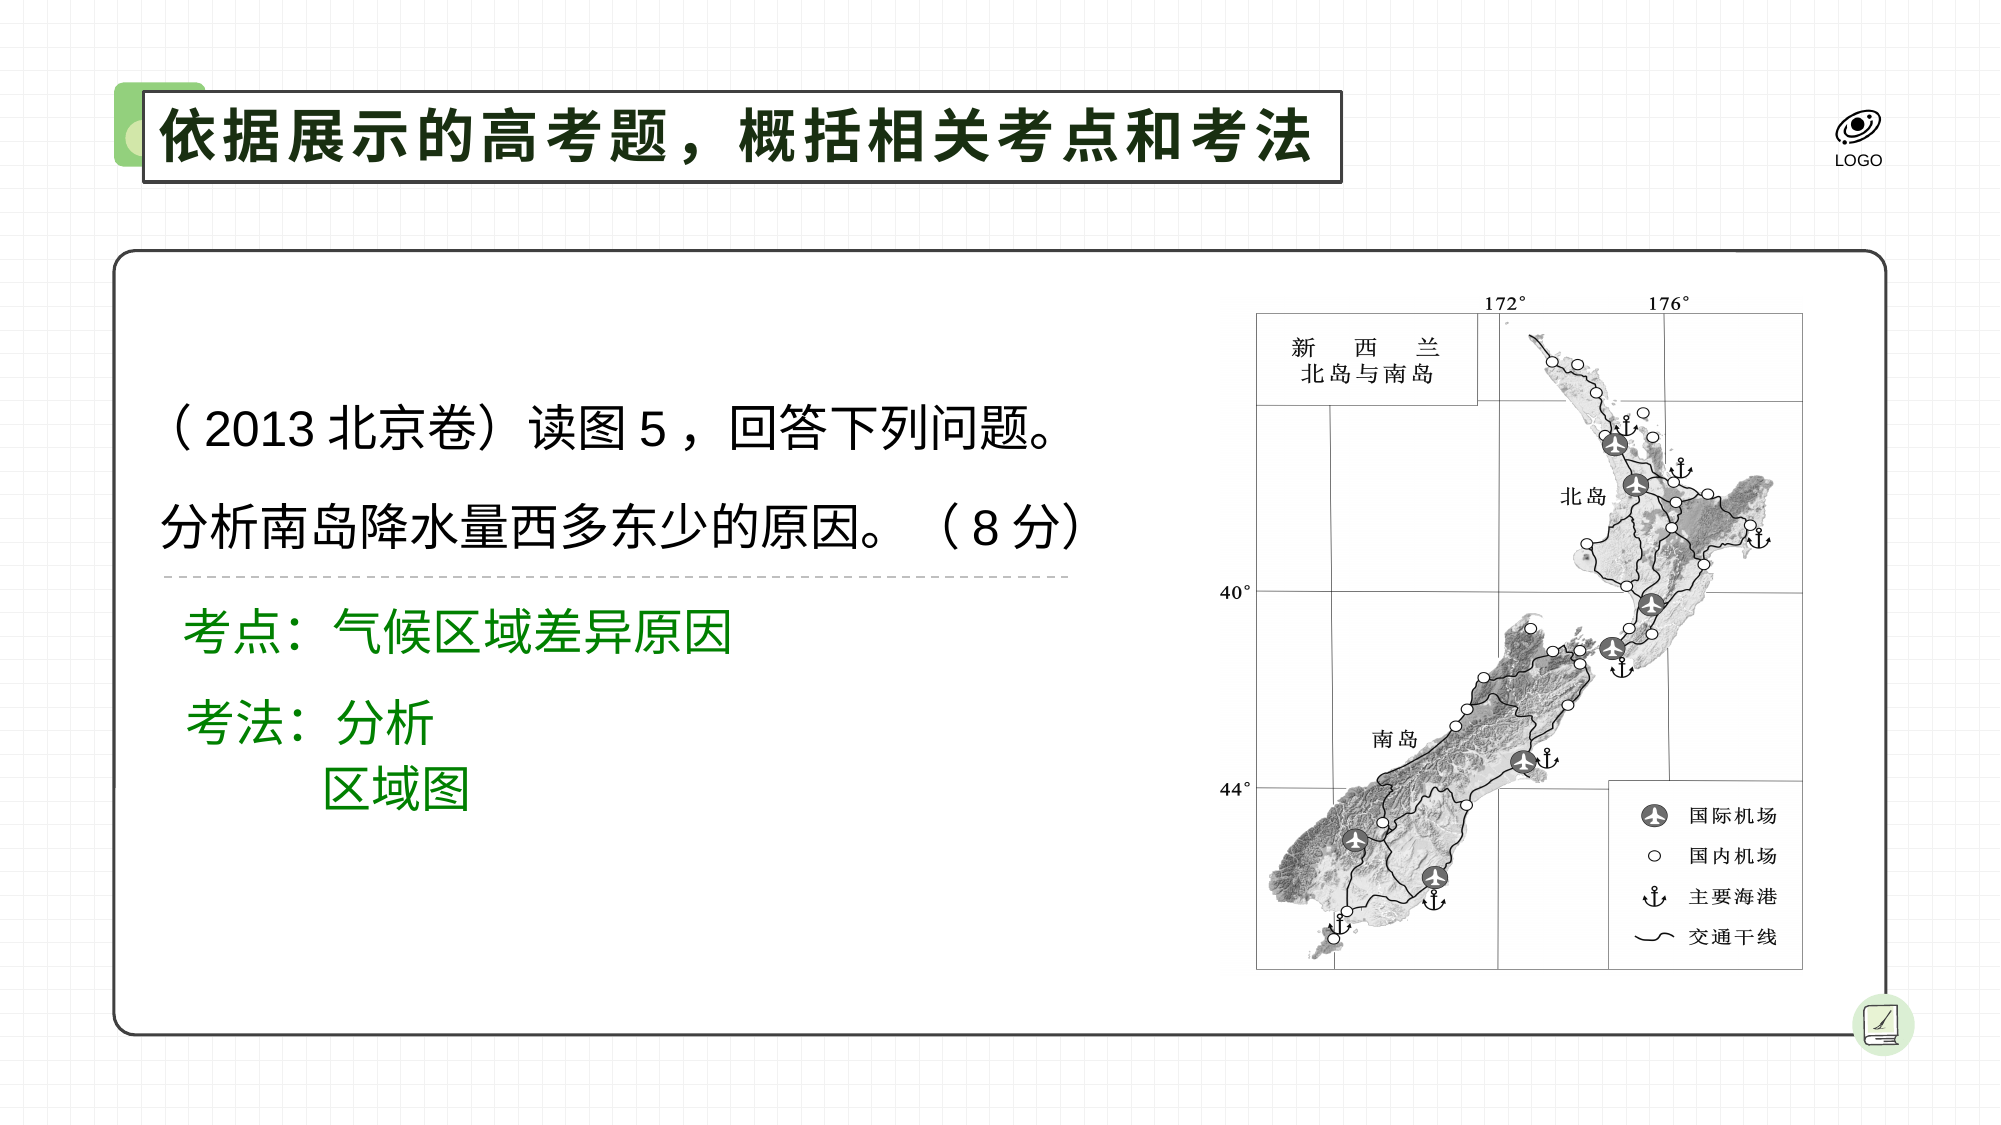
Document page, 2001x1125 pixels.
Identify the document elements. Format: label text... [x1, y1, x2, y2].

text_box 分析南岛降水量西多东少的原因。（8分） [144, 487, 1127, 563]
picture [1831, 100, 1885, 154]
picture [1220, 296, 1803, 976]
text_box 考点：气候区域差异原因 [167, 587, 922, 669]
list 依据展示的高考题，概括相关考点和考法 [142, 90, 1343, 184]
text_box （2013北京卷）读图5，回答下列问题。 [127, 370, 1106, 464]
text_box 考法：分析 区域图 [170, 678, 925, 826]
